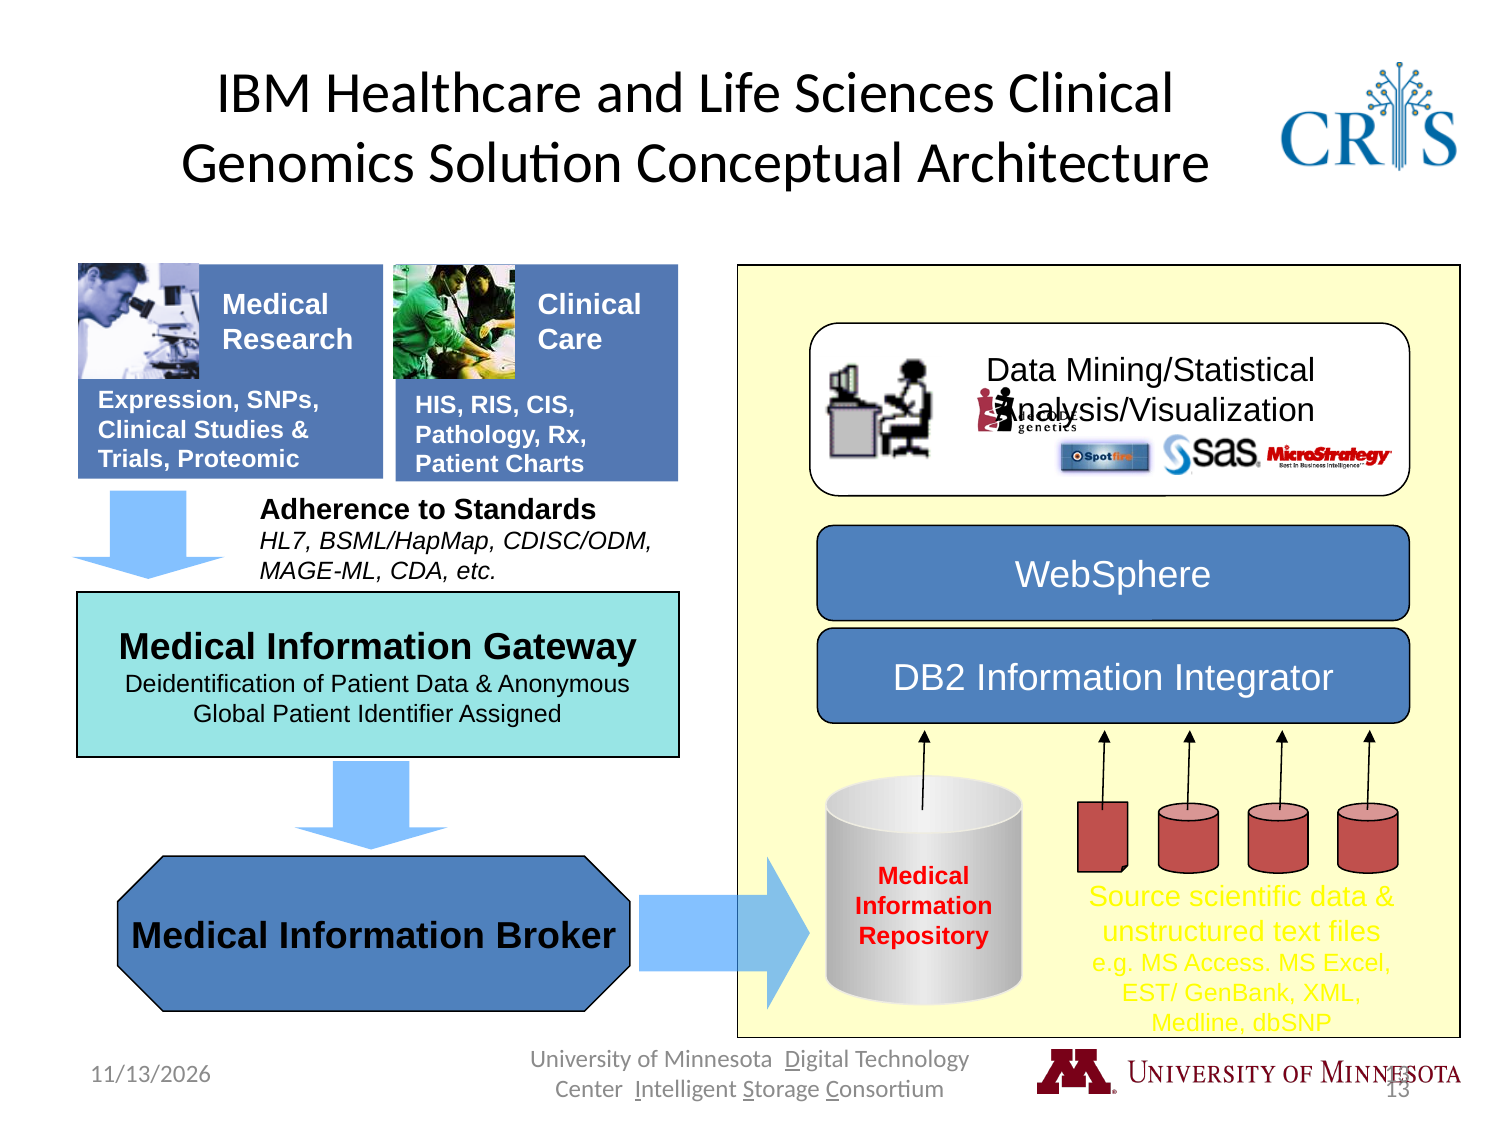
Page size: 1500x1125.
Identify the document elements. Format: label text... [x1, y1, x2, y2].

text_box [395, 386, 400, 482]
text_box [203, 267, 384, 479]
text_box Adherence to Standards HL7, BSML/HapMap, CDISC/ODM, MAGE-ML, CDA, etc. [244, 482, 682, 593]
text_box WebSphere [817, 525, 1410, 621]
footer University of Minnesota Digital Technology Center Intelligent Storage Consortium [512, 1042, 988, 1103]
picture [1425, 1049, 1461, 1094]
text_box [825, 775, 1023, 833]
text_box [1363, 729, 1376, 810]
text_box HIS, RIS, CIS, Pathology, Rx, Patient Charts [400, 380, 662, 482]
text_box [1248, 803, 1309, 869]
text_box [1158, 803, 1219, 869]
picture [1288, 62, 1468, 172]
text_box Medical Information Repository [825, 775, 1023, 1005]
text_box [1077, 802, 1128, 869]
text_box [1248, 803, 1309, 820]
picture [1053, 435, 1155, 477]
text_box [737, 265, 1460, 1038]
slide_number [75, 1042, 425, 1103]
text_box Source scientific data & unstructured text files e.g. MS Access. MS Excel, EST/ GenBank, XML, Medline, dbSNP [1058, 869, 1425, 1044]
picture [1037, 1049, 1074, 1094]
text_box [1275, 730, 1289, 811]
picture [815, 355, 942, 469]
text_box Medical Research [207, 278, 376, 363]
text_box Expression, SNPs, Clinical Studies & Trials, Proteomic [83, 375, 345, 481]
text_box Data Mining/Statistical Analysis/Visualization [906, 340, 1331, 435]
slide_number 13 [1074, 1044, 1425, 1103]
text_box [1158, 803, 1219, 820]
text_box Medical Information Broker [117, 856, 630, 1012]
text_box [518, 267, 679, 482]
picture [77, 263, 200, 380]
text_box [1183, 730, 1196, 811]
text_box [1263, 435, 1392, 474]
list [965, 385, 1090, 437]
text_box Medical Information Gateway Deidentification of Patient Data & Anonymous Global Patient Identifier Assigned [76, 591, 680, 758]
text_box Clinical Care [522, 278, 692, 363]
text_box [1337, 803, 1398, 869]
title IBM Healthcare and Life Sciences Clinical Genomics Solution Conceptual Architecture [103, 0, 1288, 267]
text_box [294, 761, 448, 850]
picture [1157, 433, 1278, 475]
text_box [71, 490, 225, 579]
text_box [639, 856, 810, 1010]
text_box [78, 385, 83, 479]
text_box [809, 323, 1410, 496]
text_box [918, 730, 931, 811]
text_box [1098, 730, 1111, 811]
picture [393, 264, 516, 379]
text_box [1337, 804, 1398, 820]
text_box DB2 Information Integrator [817, 628, 1410, 724]
